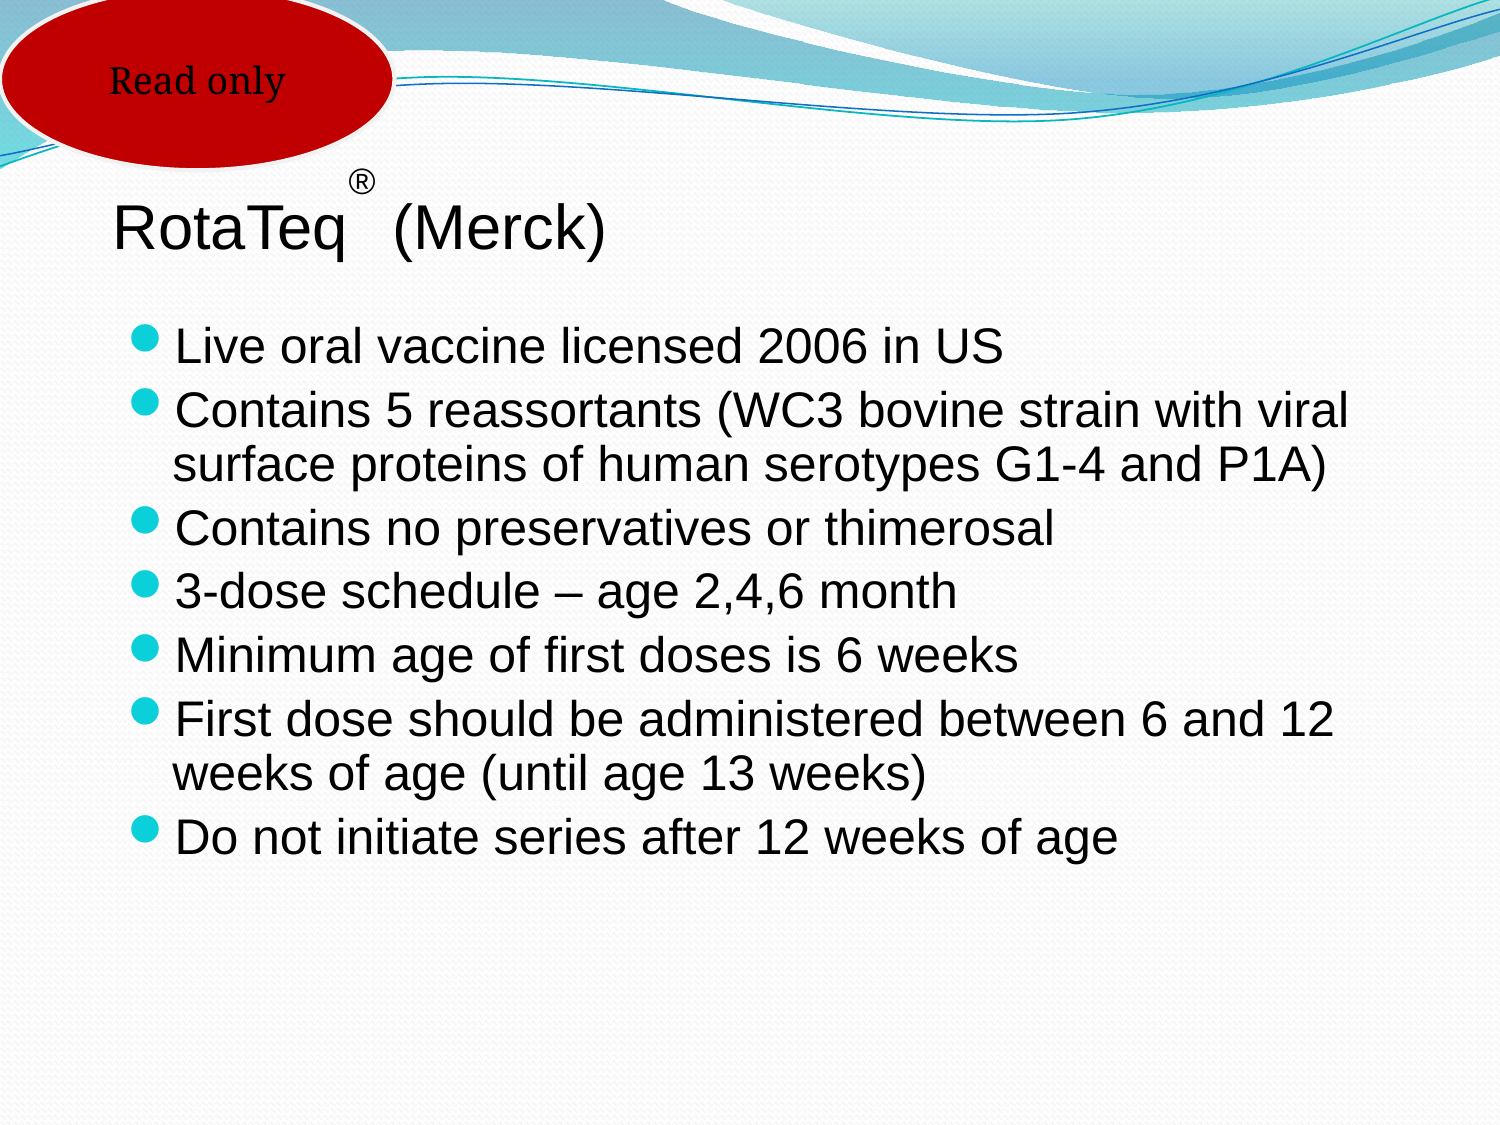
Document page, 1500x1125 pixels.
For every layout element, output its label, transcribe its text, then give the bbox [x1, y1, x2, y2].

list Live oral vaccine licensed 2006 in US Contains 5 reassortants (WC3 bovine strain with viral surface proteins of human serotypes G1-4 and P1A) Contains no preservatives or thimerosal 3-dose schedule – age 2,4,6 month Minimum age of first doses is 6 weeks First dose should be administered between 6 and 12 weeks of age (until age 13 weeks) Do not initiate series after 12 weeks of age [112, 312, 1388, 950]
title RotaTeq® (Merck) [112, 149, 1363, 263]
text_box Read only [0, 0, 397, 173]
